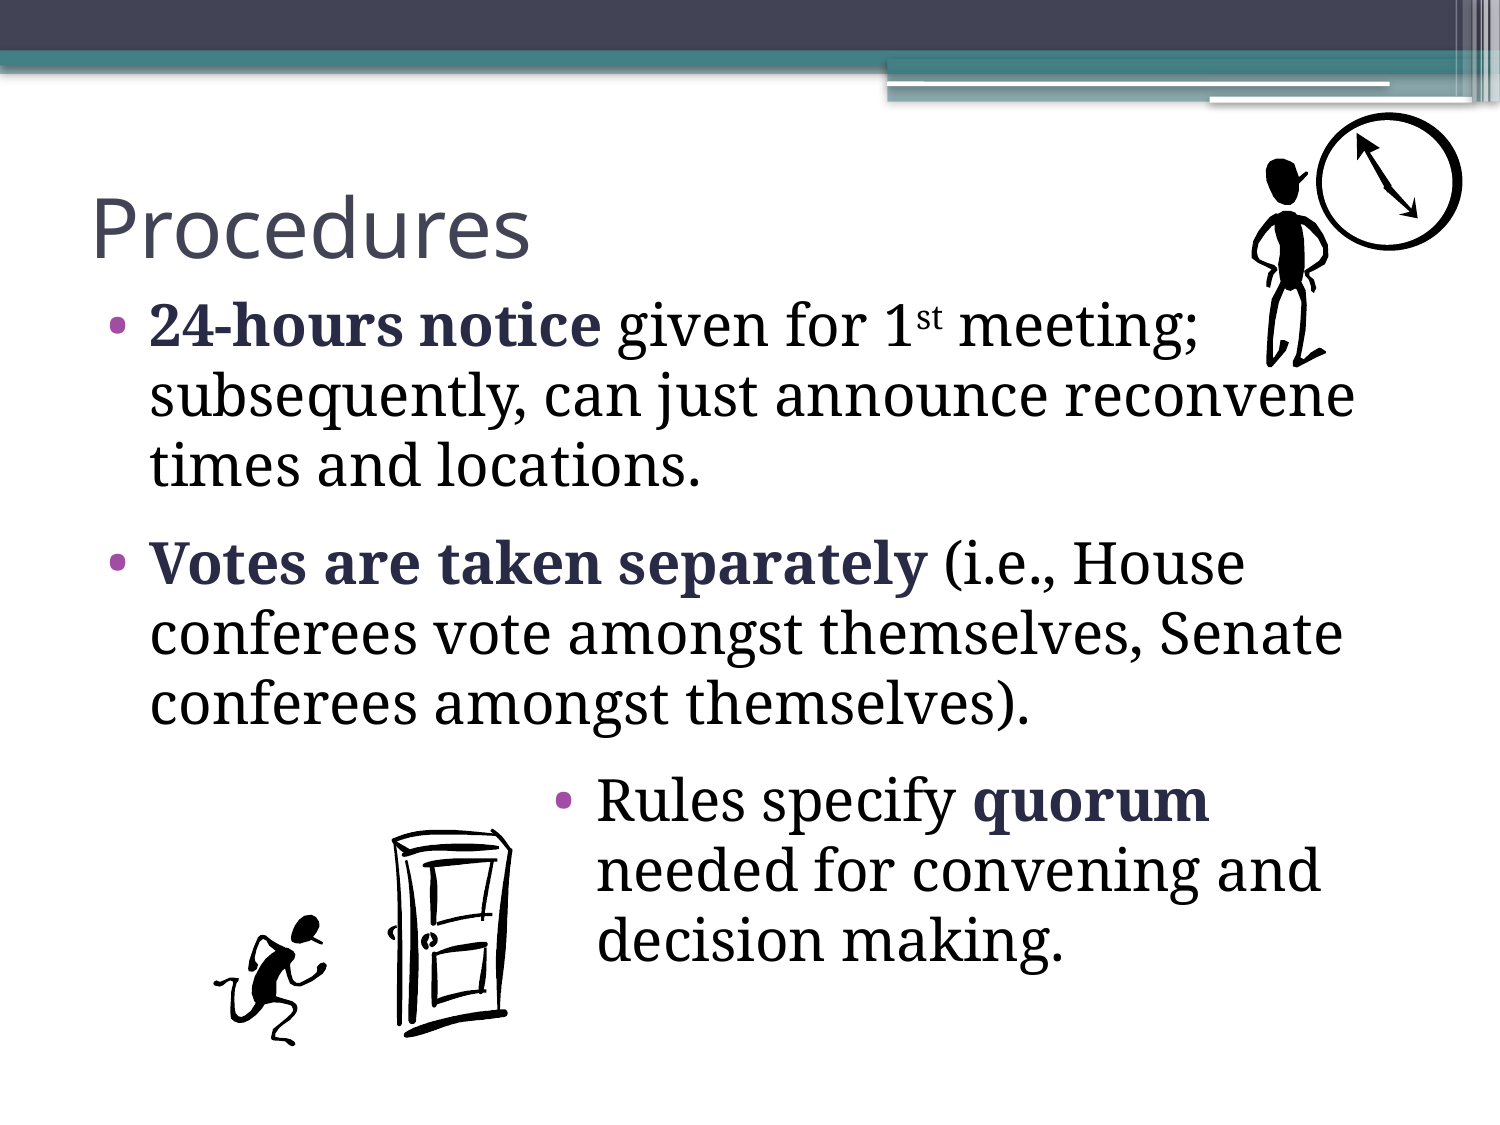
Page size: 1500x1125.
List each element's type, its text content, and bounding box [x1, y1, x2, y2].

text_box Rules specify quorum needed for convening and decision making. [74, 699, 1425, 1088]
picture [1251, 112, 1463, 368]
text_box Votes are taken separately (i.e., House conferees vote amongst themselves, Senate conferees amongst themselves). [74, 462, 1425, 699]
list 24-hours notice given for 1st meeting; subsequently, can just announce reconvene times and locations. [75, 224, 1425, 462]
title Procedures [75, 162, 1244, 224]
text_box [216, 828, 513, 1040]
